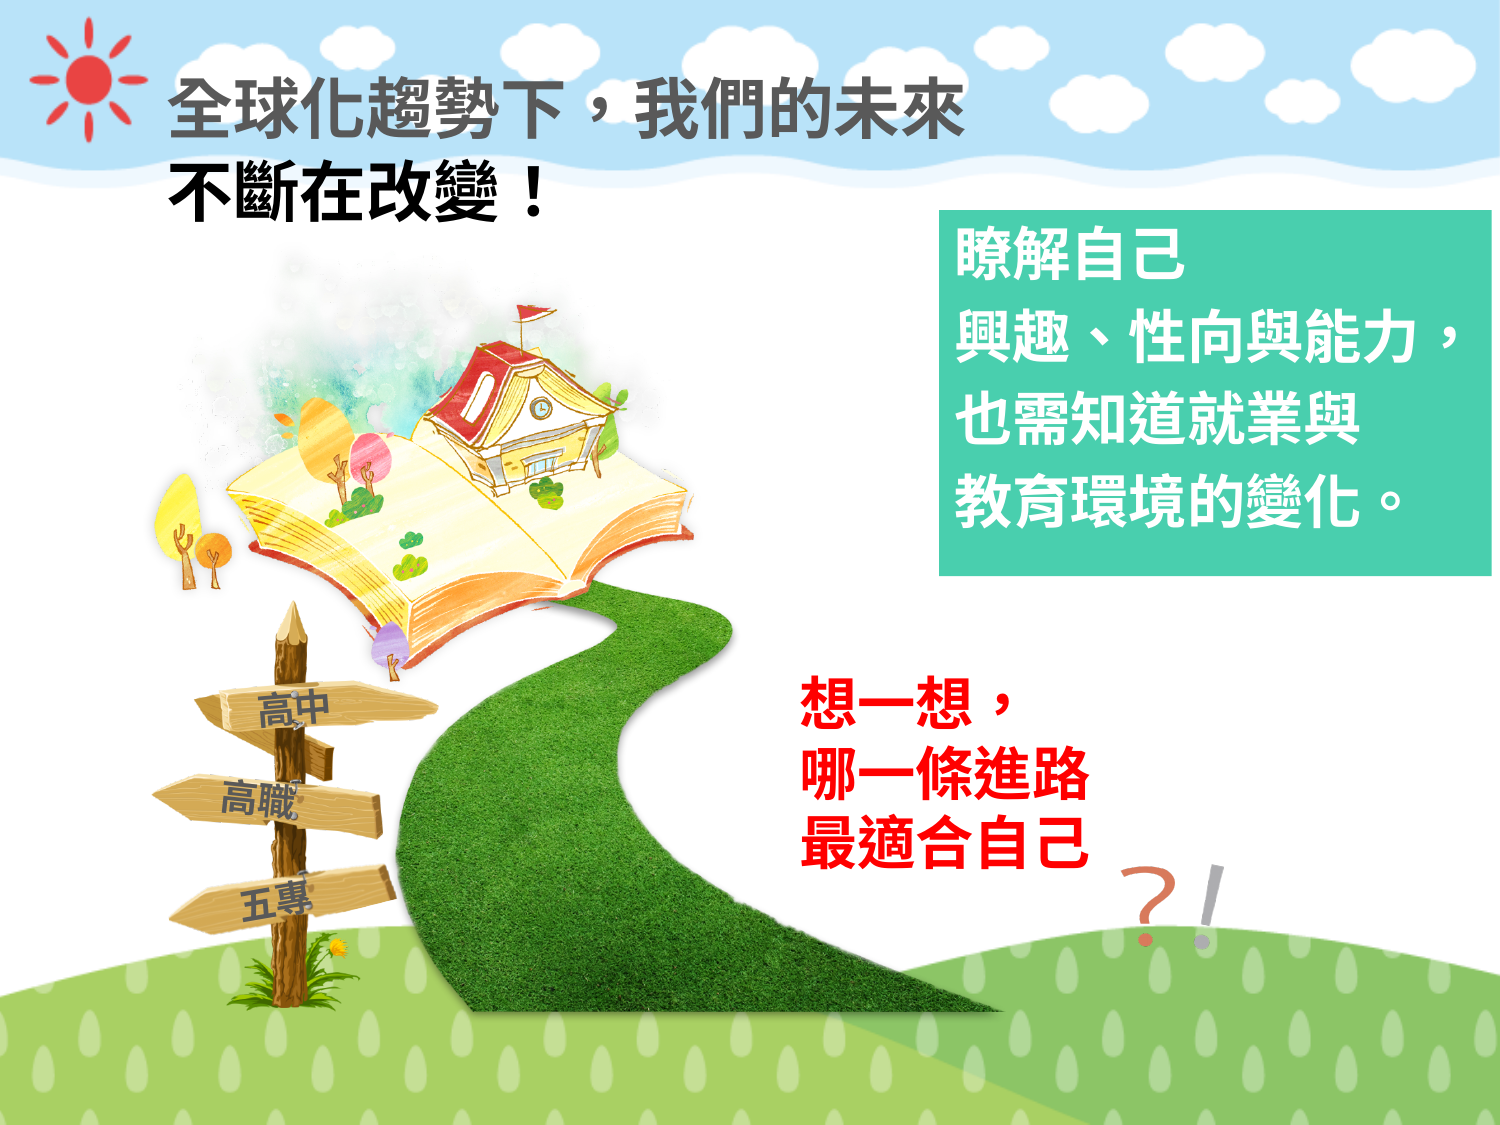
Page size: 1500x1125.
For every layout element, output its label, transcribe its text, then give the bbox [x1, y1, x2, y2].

picture [0, 0, 1500, 1125]
text_box 全球化趨勢下，我們的未來 [151, 59, 1002, 156]
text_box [151, 599, 451, 1012]
text_box 瞭解自己 興趣、性向與能力， 也需知道就業與 教育環境的變化。 [939, 210, 1492, 577]
text_box 不斷在改變！ [151, 142, 586, 238]
text_box 想一想， 哪一條進路 最適合自己 [1011, 659, 1304, 887]
